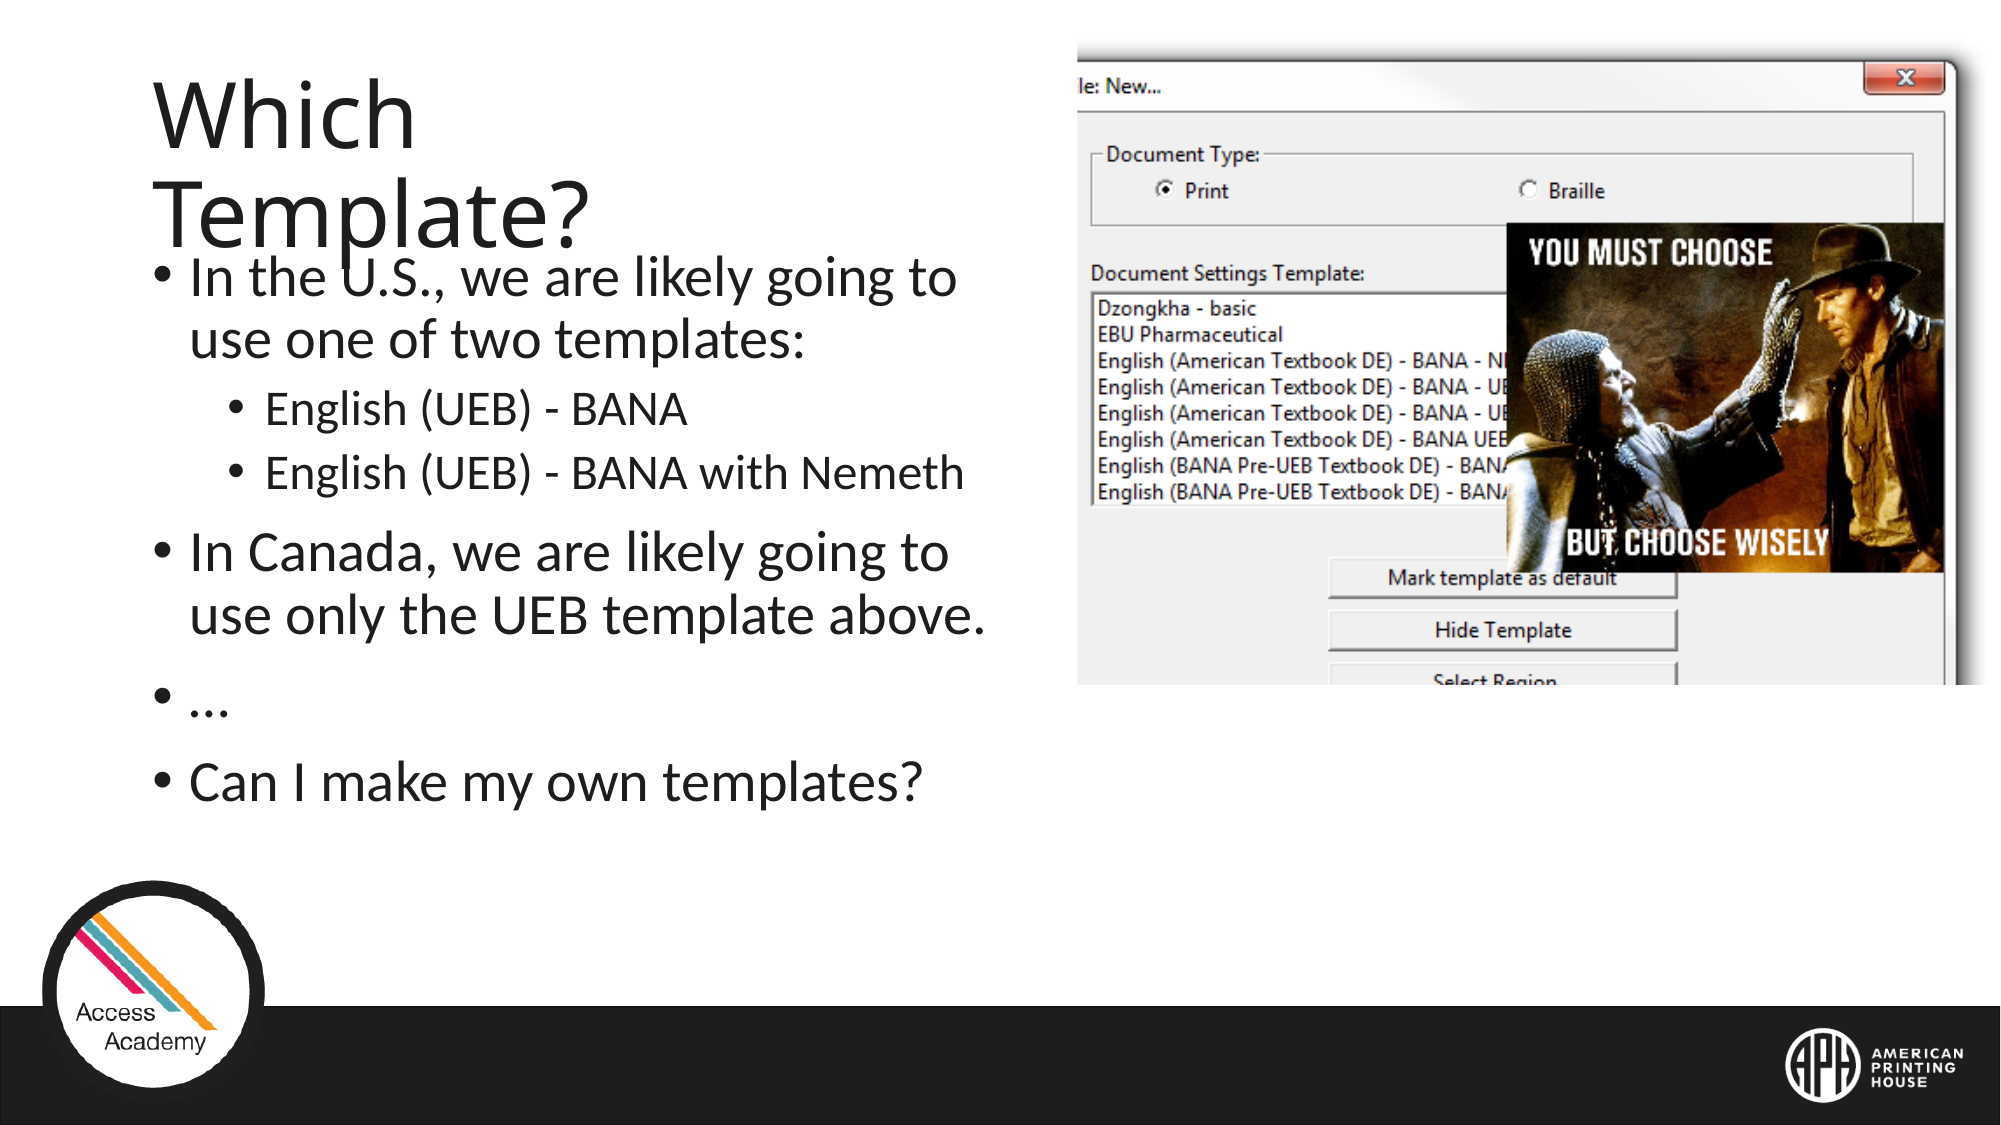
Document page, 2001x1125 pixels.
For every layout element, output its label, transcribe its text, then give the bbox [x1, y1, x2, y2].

picture [1770, 1007, 1979, 1120]
title Which Template? [137, 59, 888, 238]
list In the U.S., we are likely going to use one of two templates: English (UEB) - BANA English (UEB) - BANA with Nemeth In Canada, we are likely going to use only the UEB template above. … Can I make my own templates? [137, 238, 1040, 887]
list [1077, 36, 2000, 685]
picture [21, 857, 284, 1125]
